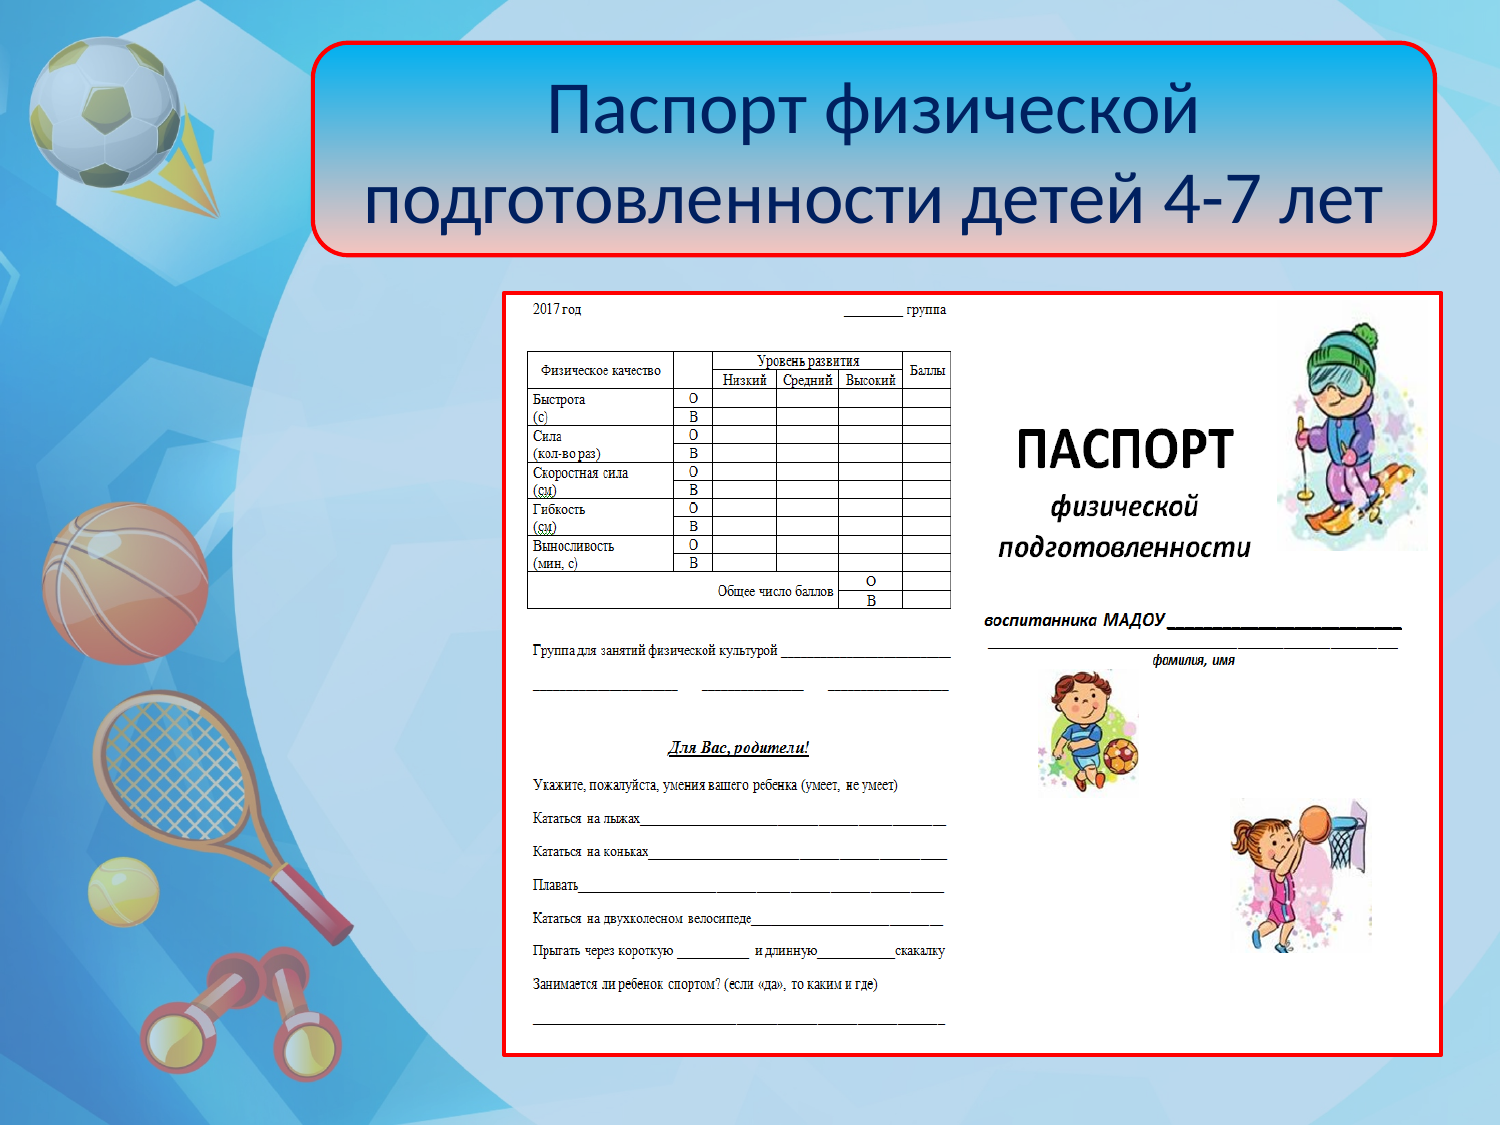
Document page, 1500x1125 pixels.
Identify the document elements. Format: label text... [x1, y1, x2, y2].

title [1405, 249, 1425, 258]
text_box [0, 0, 1500, 1125]
text_box Паспорт физической подготовленности детей 4-7 лет [310, 40, 1438, 258]
title [269, 70, 343, 258]
text_box [502, 291, 1443, 1057]
text_box [68, 291, 1455, 1068]
